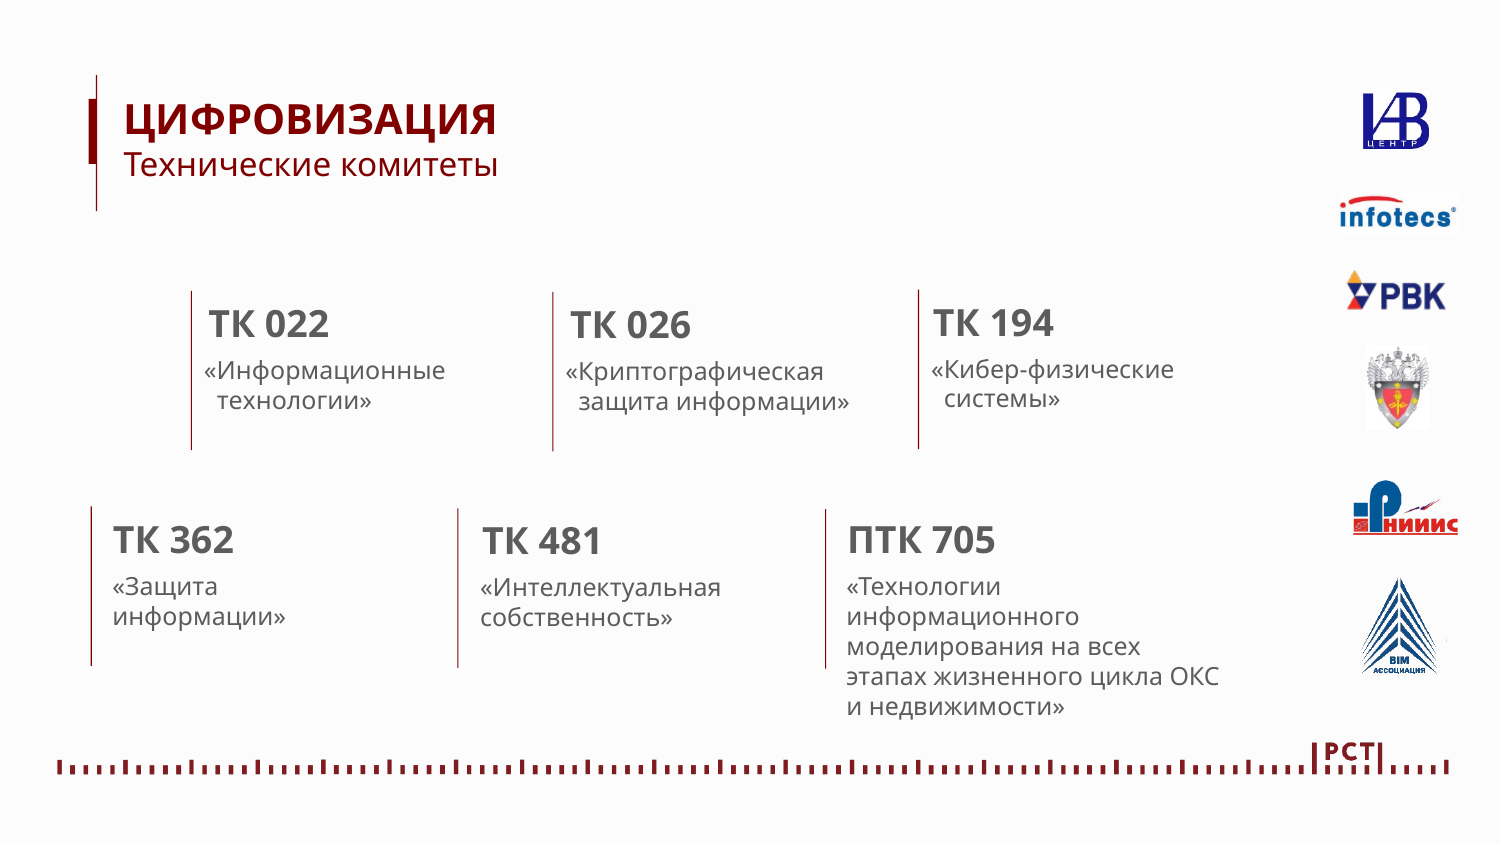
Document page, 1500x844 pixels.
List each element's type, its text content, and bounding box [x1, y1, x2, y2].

text_box ТК 026 [555, 293, 716, 354]
text_box [94, 73, 99, 213]
text_box ЦИФРОВИЗАЦИЯ Технические комитеты [108, 85, 1153, 191]
text_box [823, 507, 828, 671]
text_box «Кибер-физические системы» [921, 345, 1228, 421]
text_box [89, 504, 94, 668]
text_box «Криптографическая защита информации» [556, 348, 885, 423]
text_box «Защита информации» [97, 562, 409, 638]
picture [1362, 89, 1430, 150]
text_box ТК 194 [918, 291, 1079, 351]
picture [1340, 193, 1459, 235]
text_box «Информационные технологии» [194, 346, 501, 422]
text_box [916, 288, 921, 451]
text_box [550, 290, 556, 453]
picture [1353, 479, 1459, 536]
text_box ТК 022 [193, 292, 355, 353]
text_box [189, 289, 194, 452]
text_box ТК 362 [98, 508, 259, 569]
text_box «Технологии информационного моделирования на всех этапах жизненного цикла ОКС и недвижимости» [831, 563, 1240, 703]
picture [1351, 578, 1448, 674]
text_box «Интеллектуальная собственность» [465, 564, 777, 639]
picture [1366, 345, 1430, 431]
text_box ТК 481 [467, 509, 628, 570]
text_box [86, 97, 94, 166]
picture [1339, 262, 1454, 318]
text_box ПТК 705 [832, 508, 1021, 569]
text_box [455, 506, 461, 670]
picture [54, 704, 1500, 793]
